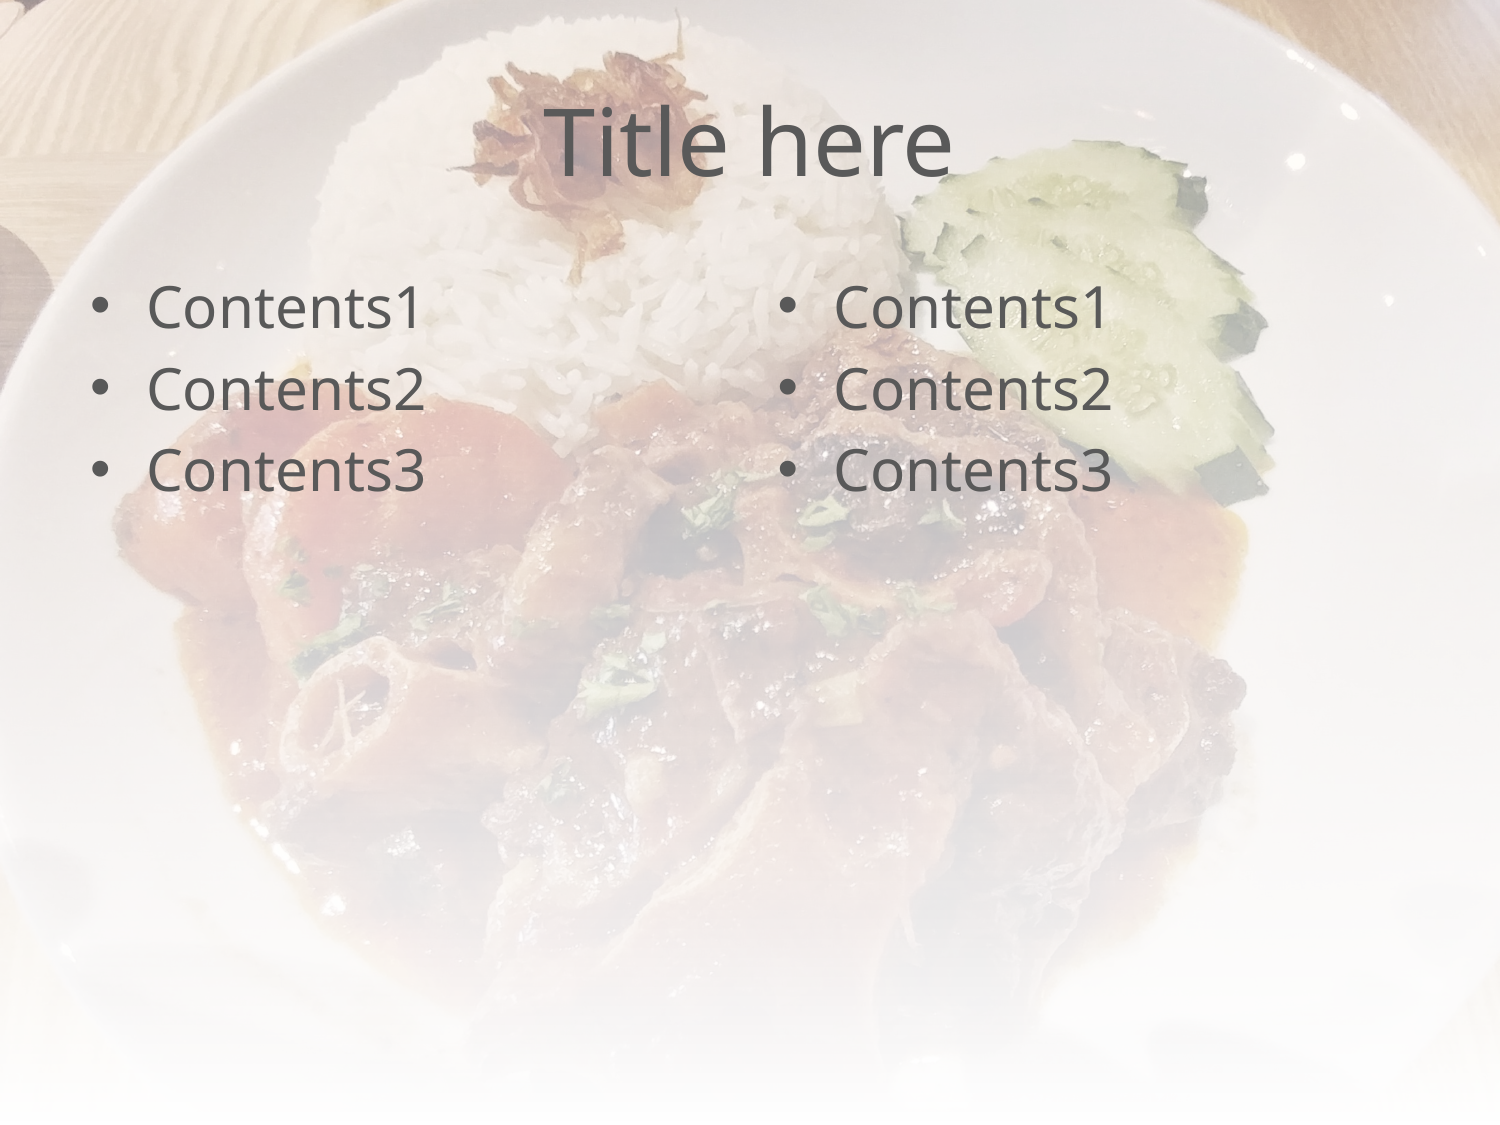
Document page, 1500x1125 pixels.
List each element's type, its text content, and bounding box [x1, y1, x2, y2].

list Contents1 Contents2 Contents3 [75, 262, 738, 1005]
list Contents1 Contents2 Contents3 [762, 262, 1425, 1005]
title Title here [75, 45, 1425, 233]
text_box [0, 0, 1500, 1125]
